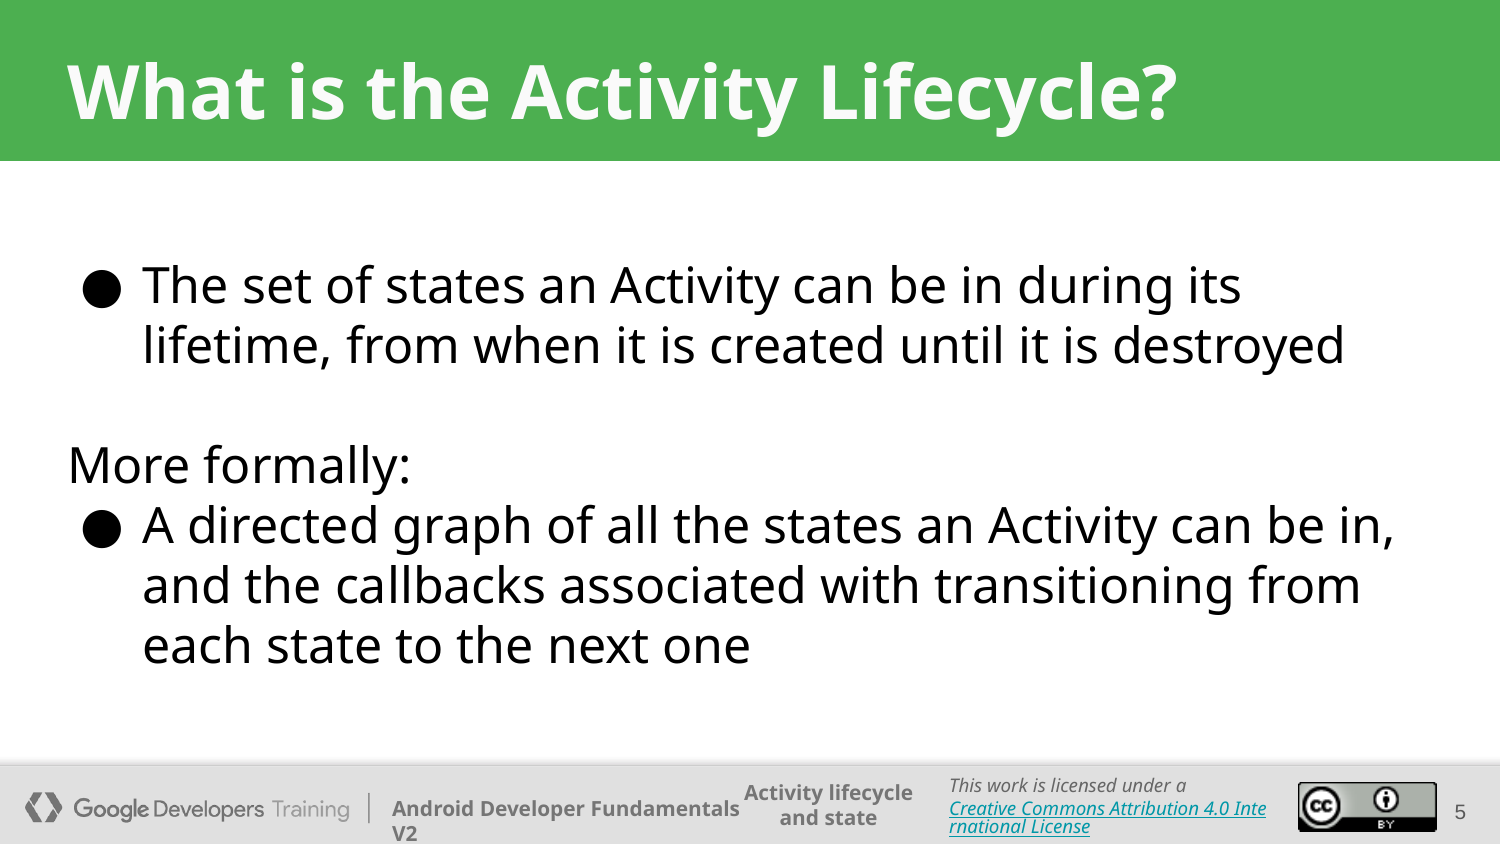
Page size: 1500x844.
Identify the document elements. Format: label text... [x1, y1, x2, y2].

text_box The set of states an Activity can be in during its lifetime, from when it is created until it is destroyed More formally: A directed graph of all the states an Activity can be in, and the callbacks associated with transitioning from each state to the next one [52, 178, 1415, 739]
title What is the Activity Lifecycle? [52, 29, 1473, 124]
picture [0, 161, 1500, 844]
slide_number 5 [1391, 779, 1482, 844]
